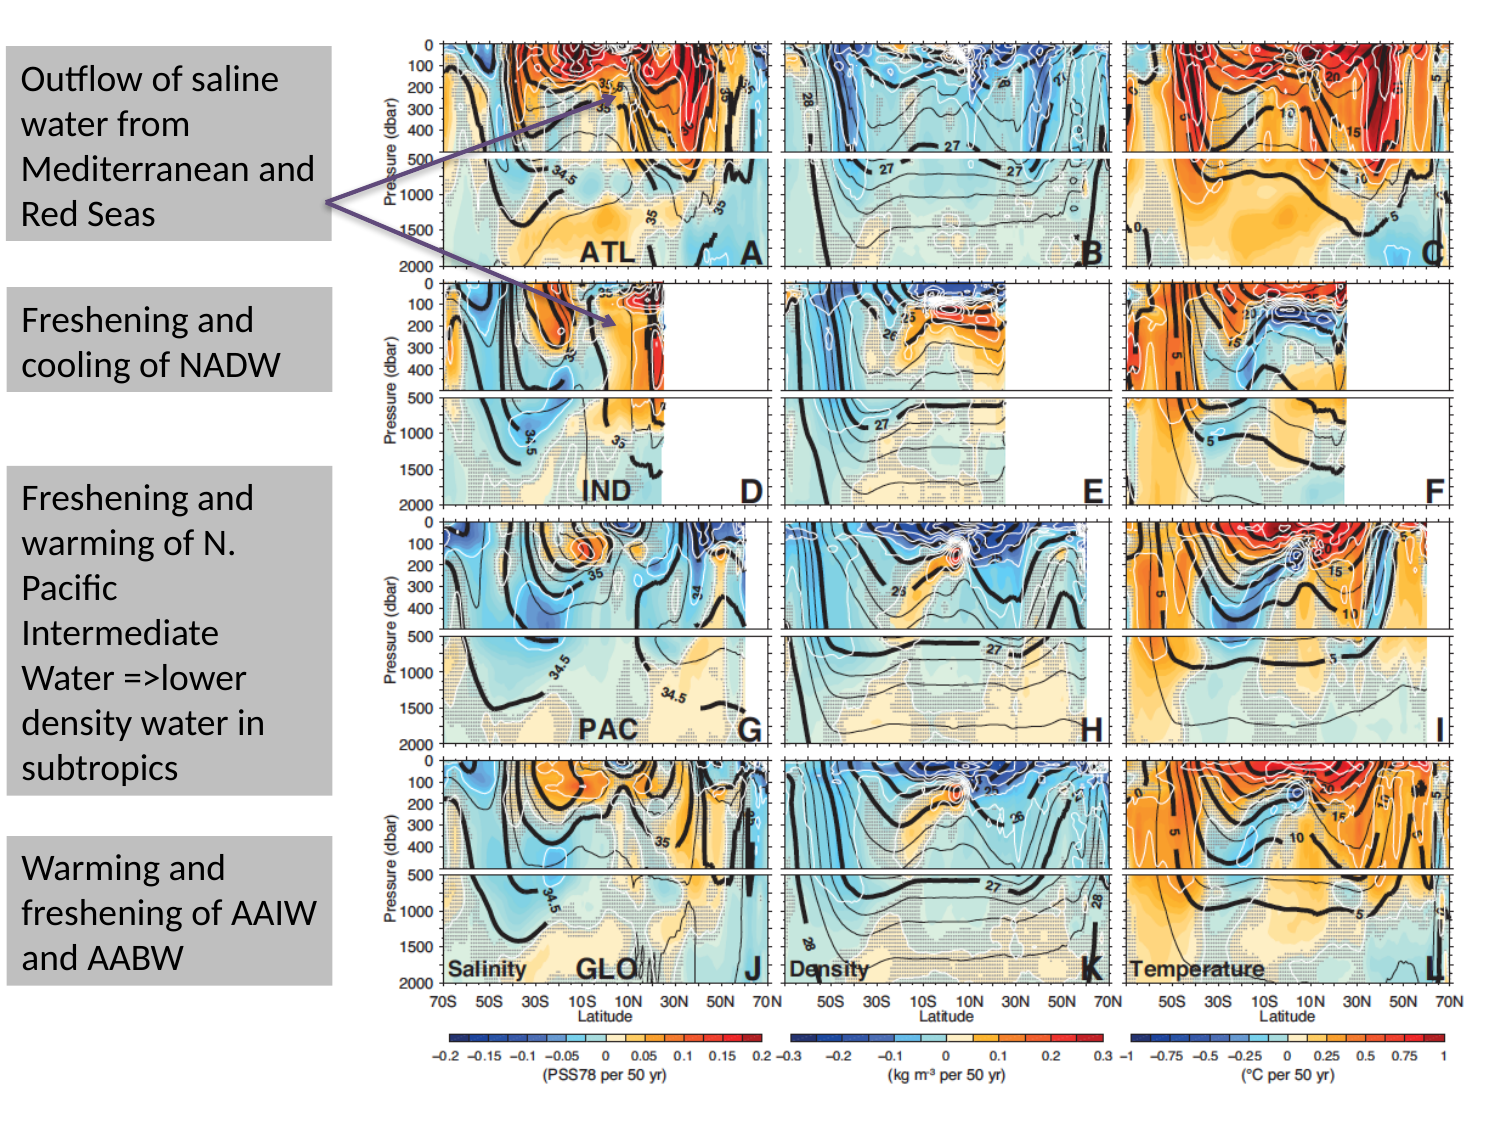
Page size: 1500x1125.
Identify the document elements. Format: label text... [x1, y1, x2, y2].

text_box Warming and freshening of AAIW and AABW [6, 836, 333, 986]
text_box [325, 95, 617, 201]
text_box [325, 201, 617, 326]
text_box Outflow of saline water from Mediterranean and Red Seas [5, 46, 332, 241]
text_box Freshening and cooling of NADW [6, 287, 333, 392]
text_box Freshening and warming of N. Pacific Intermediate Water =>lower density water in subtropics [6, 465, 333, 796]
picture [346, 25, 1500, 1091]
